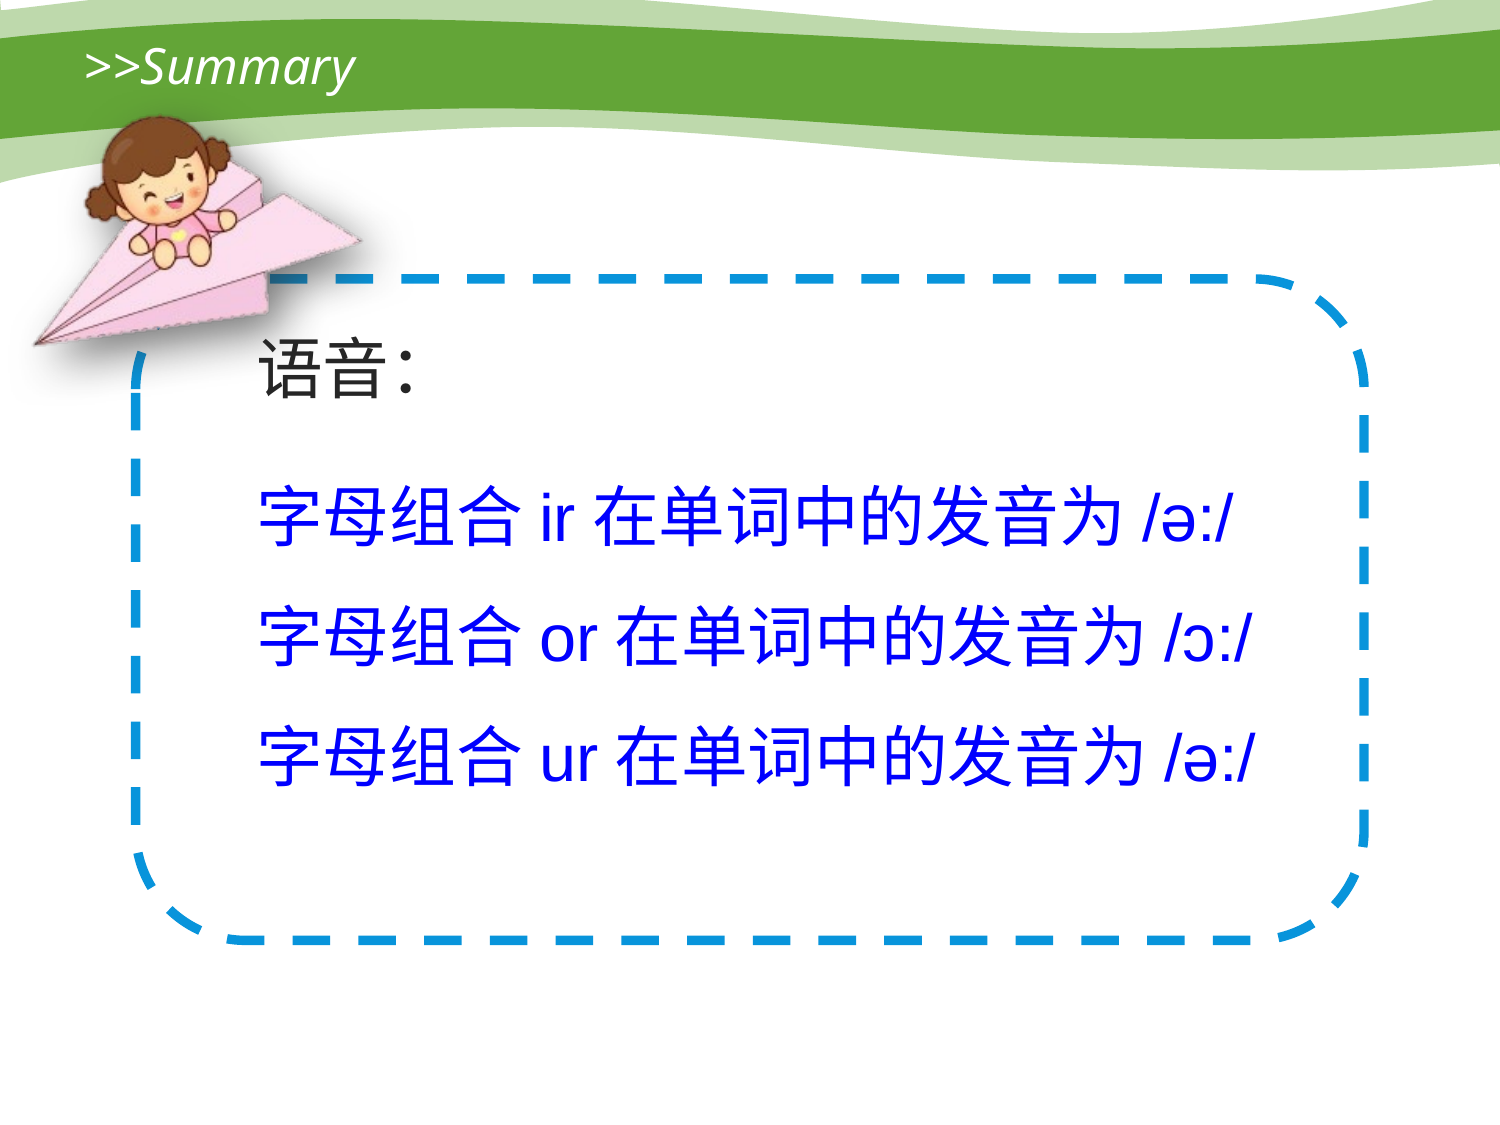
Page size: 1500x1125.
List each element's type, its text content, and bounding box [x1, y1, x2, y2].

text_box 语音： [241, 279, 727, 415]
picture [18, 109, 367, 350]
title >>Summary [68, 34, 1429, 149]
text_box [135, 278, 1365, 941]
text_box 字母组合ir在单词中的发音为/ə:/ 字母组合or在单词中的发音为/ɔ:/ 字母组合ur在单词中的发音为/ə:/ [241, 427, 1317, 802]
